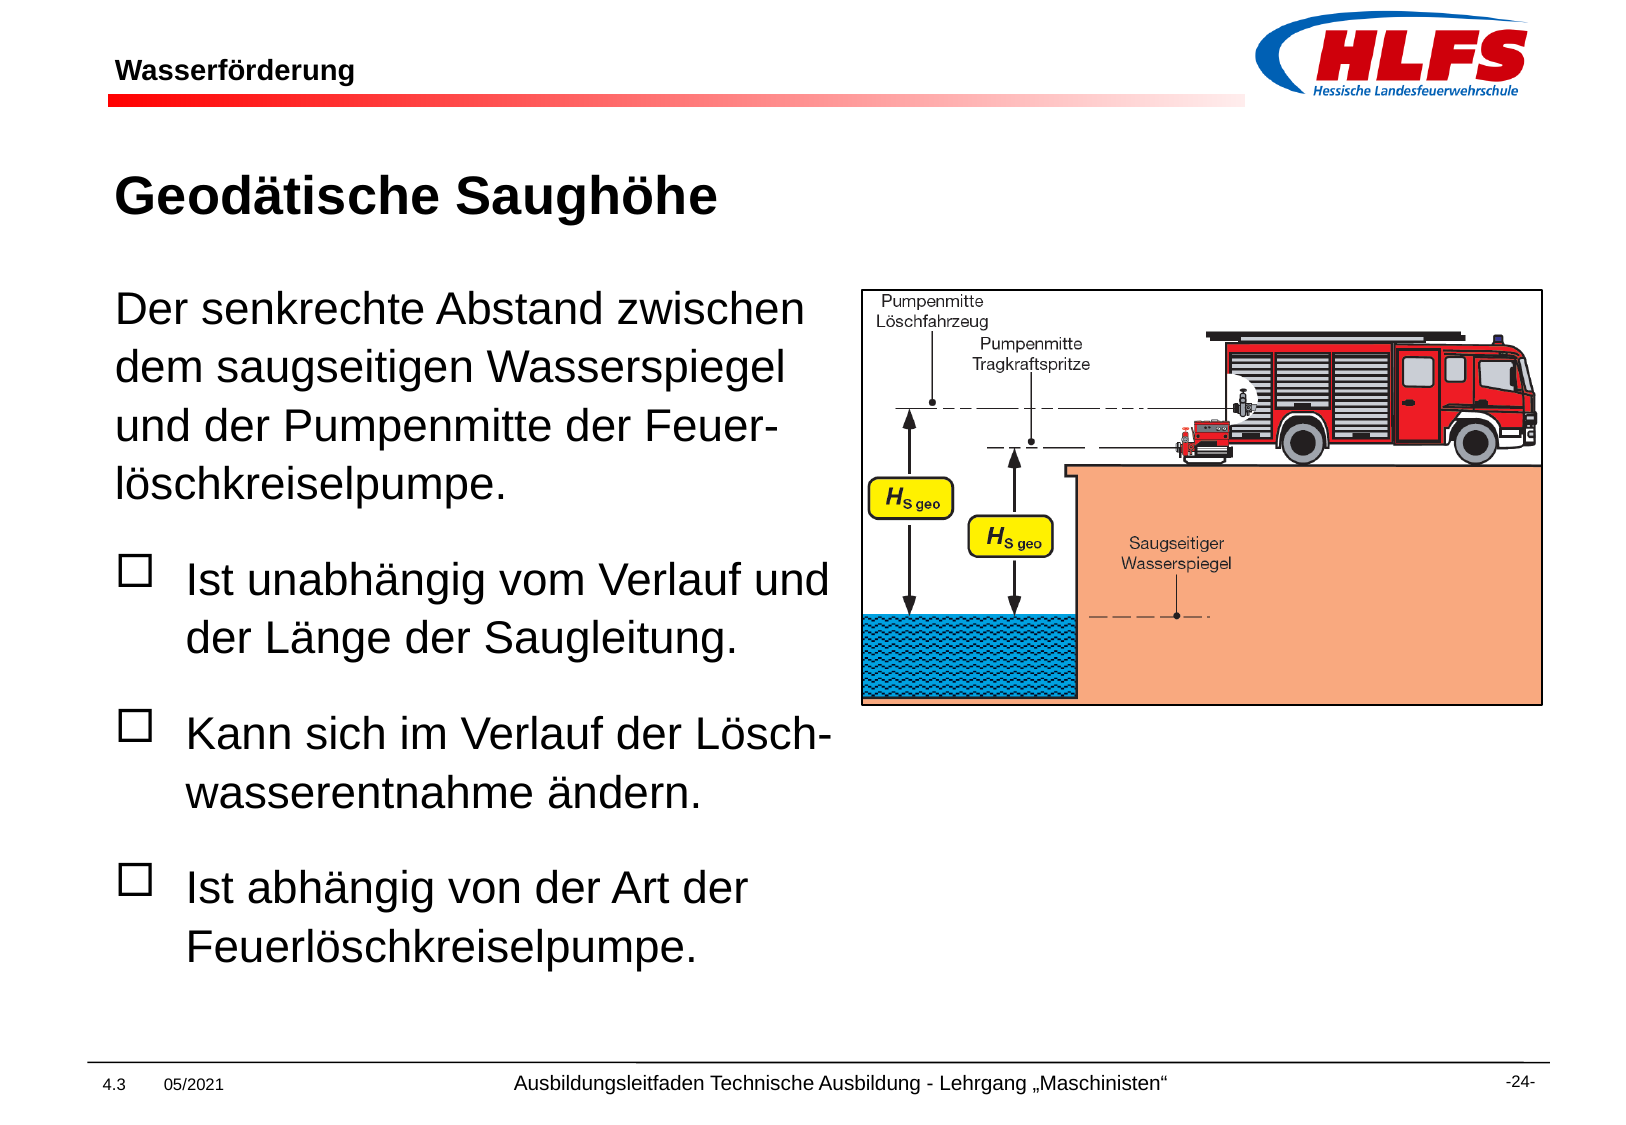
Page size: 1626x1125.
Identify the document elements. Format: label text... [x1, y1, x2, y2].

picture [1245, 0, 1538, 107]
title Wasserförderung [99, 37, 888, 101]
list Geodätische Saughöhe Der senkrechte Abstand zwischen dem saugseitigen Wasserspiegel und der Pumpenmitte der Feuer-löschkreiselpumpe. Ist unabhängig vom Verlauf und der Länge der Saugleitung. Kann sich im Verlauf der Lösch-wasserentnahme ändern. Ist abhängig von der Art der Feuerlöschkreiselpumpe. [99, 153, 852, 1030]
slide_number -24- [1212, 1062, 1552, 1097]
picture [862, 290, 1542, 705]
footer 4.3 05/2021 Ausbildungsleitfaden Technische Ausbildung - Lehrgang „Maschinisten“ [87, 1062, 1186, 1100]
text_box [852, 148, 1551, 1034]
